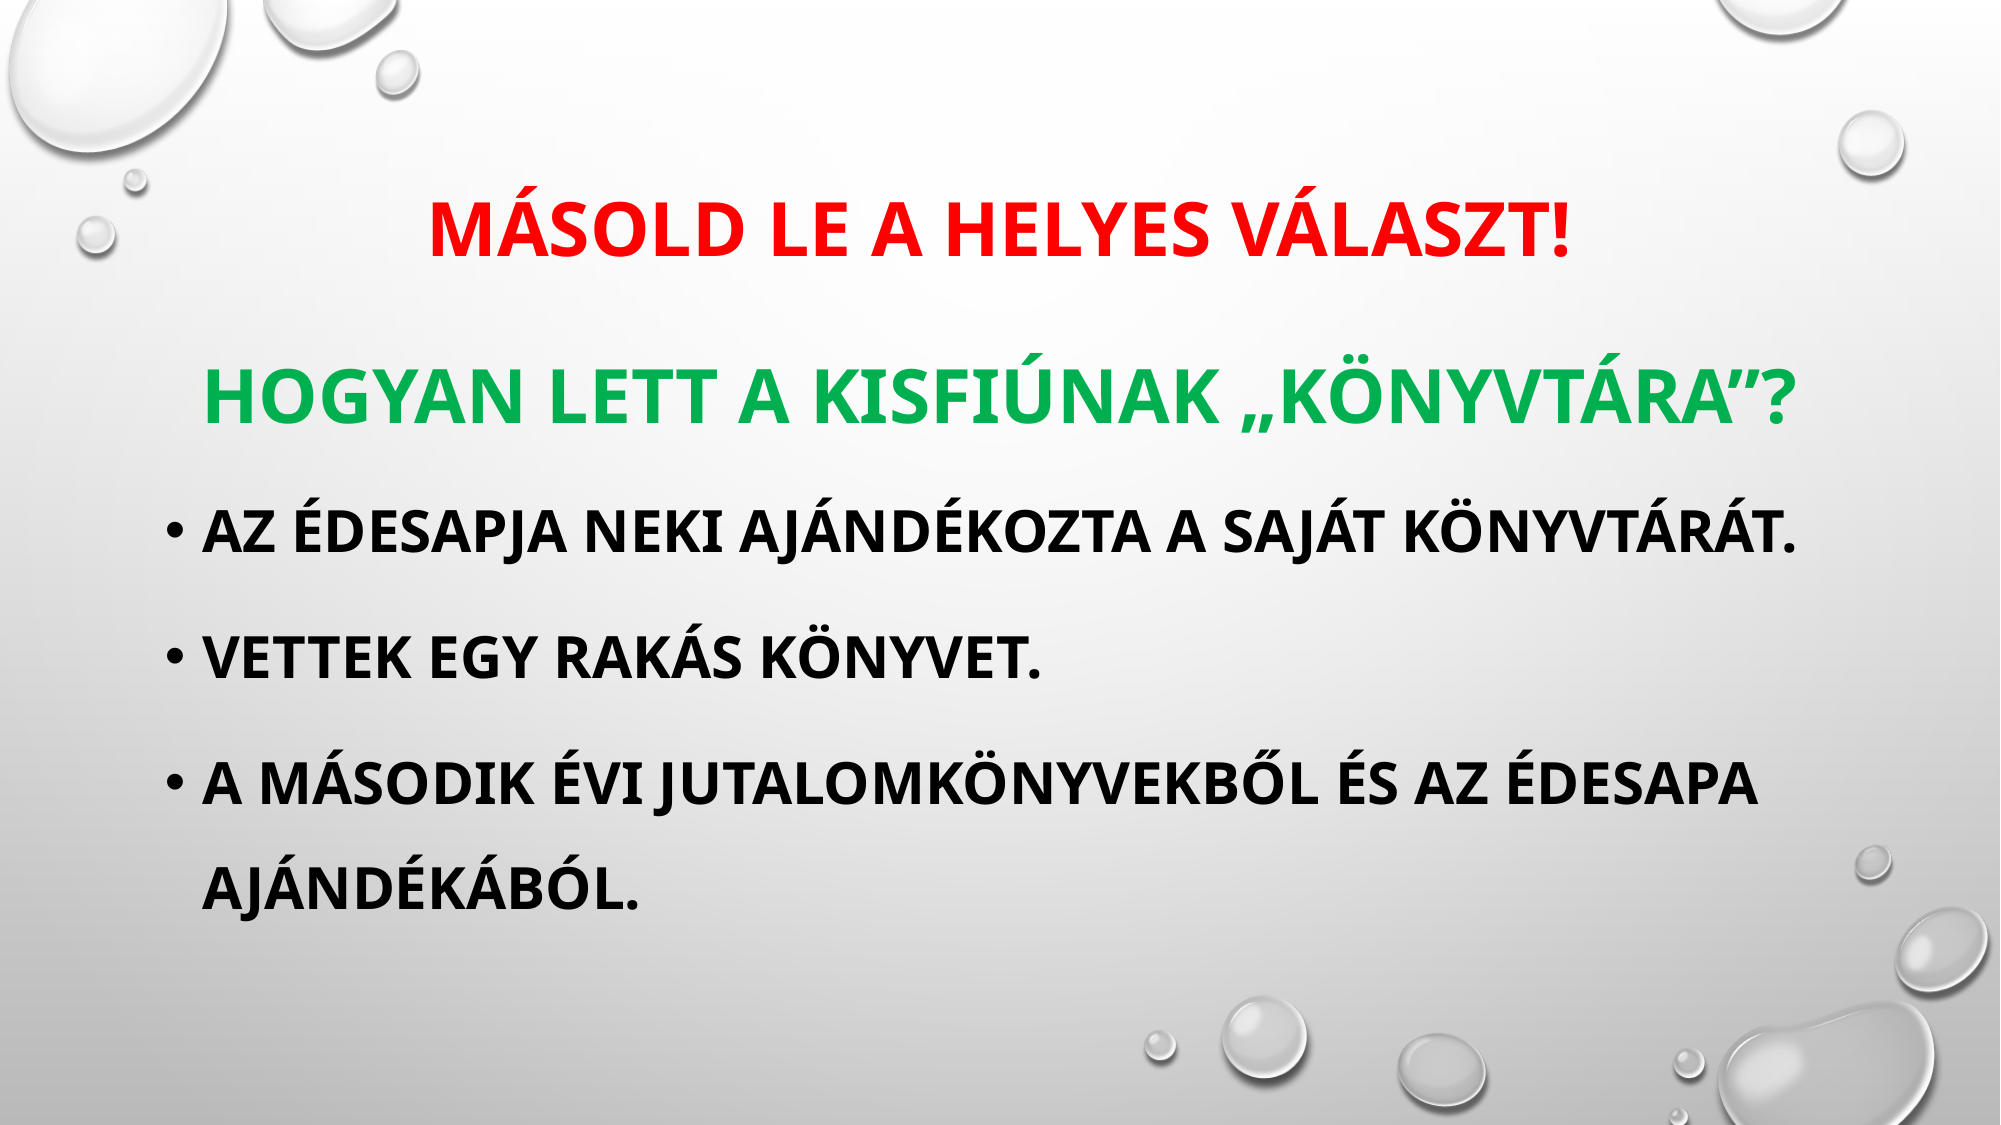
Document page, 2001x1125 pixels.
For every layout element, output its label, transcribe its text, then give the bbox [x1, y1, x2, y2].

title MáSOLD LE A HELYES VÁLASZT! [149, 101, 1851, 364]
list Hogyan lett a kisfiúnak „könyvtára”? Az édesapja neki ajándékozta a saját könyvtárát. Vettek egy rakás könyvet. A második évi jutalomkönyvekből és az édesapa ajándékából. [149, 323, 1850, 950]
picture [0, 0, 2000, 1125]
